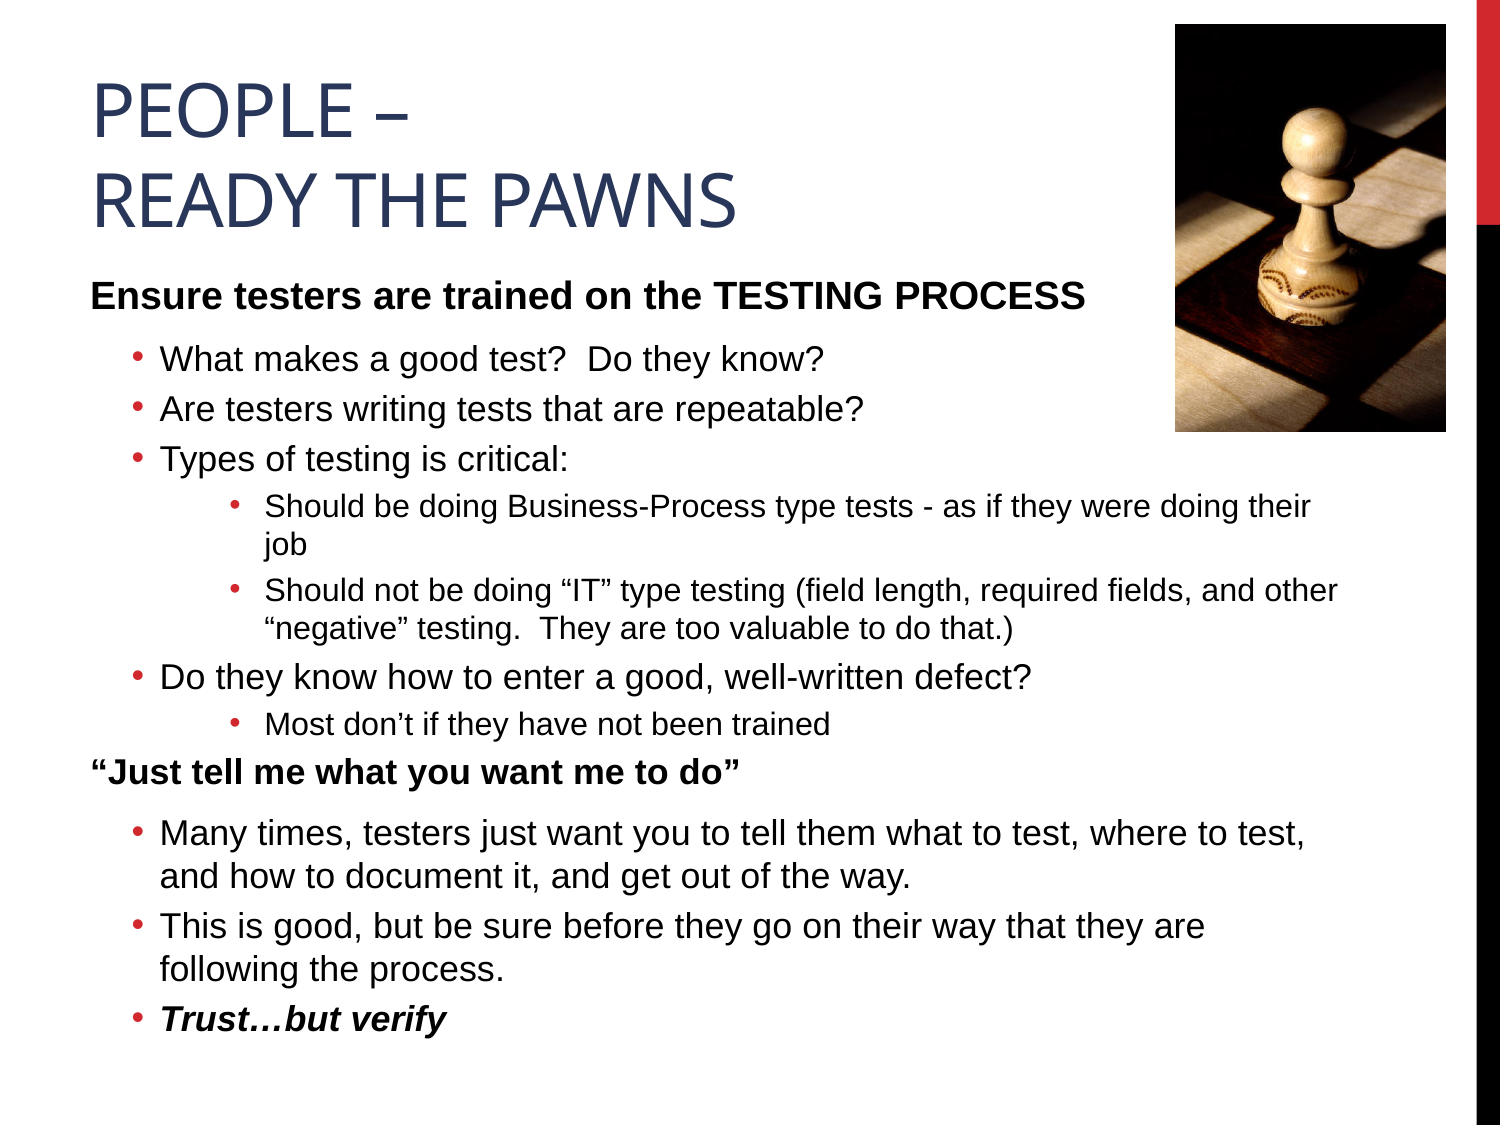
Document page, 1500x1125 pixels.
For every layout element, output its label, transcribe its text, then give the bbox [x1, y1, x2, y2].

picture [1174, 24, 1447, 432]
title People – ready the Pawns [75, 25, 1174, 250]
list Ensure testers are trained on the TESTING PROCESS What makes a good test? Do they know? Are testers writing tests that are repeatable? Types of testing is critical: Should be doing Business-Process type tests - as if they were doing their job Should not be doing “IT” type testing (field length, required fields, and other “negative” testing. They are too valuable to do that.) Do they know how to enter a good, well-written defect? Most don’t if they have not been trained “Just tell me what you want me to do” Many times, testers just want you to tell them what to test, where to test, and how to document it, and get out of the way. This is good, but be sure before they go on their way that they are following the process. Trust…but verify [75, 262, 1363, 1050]
